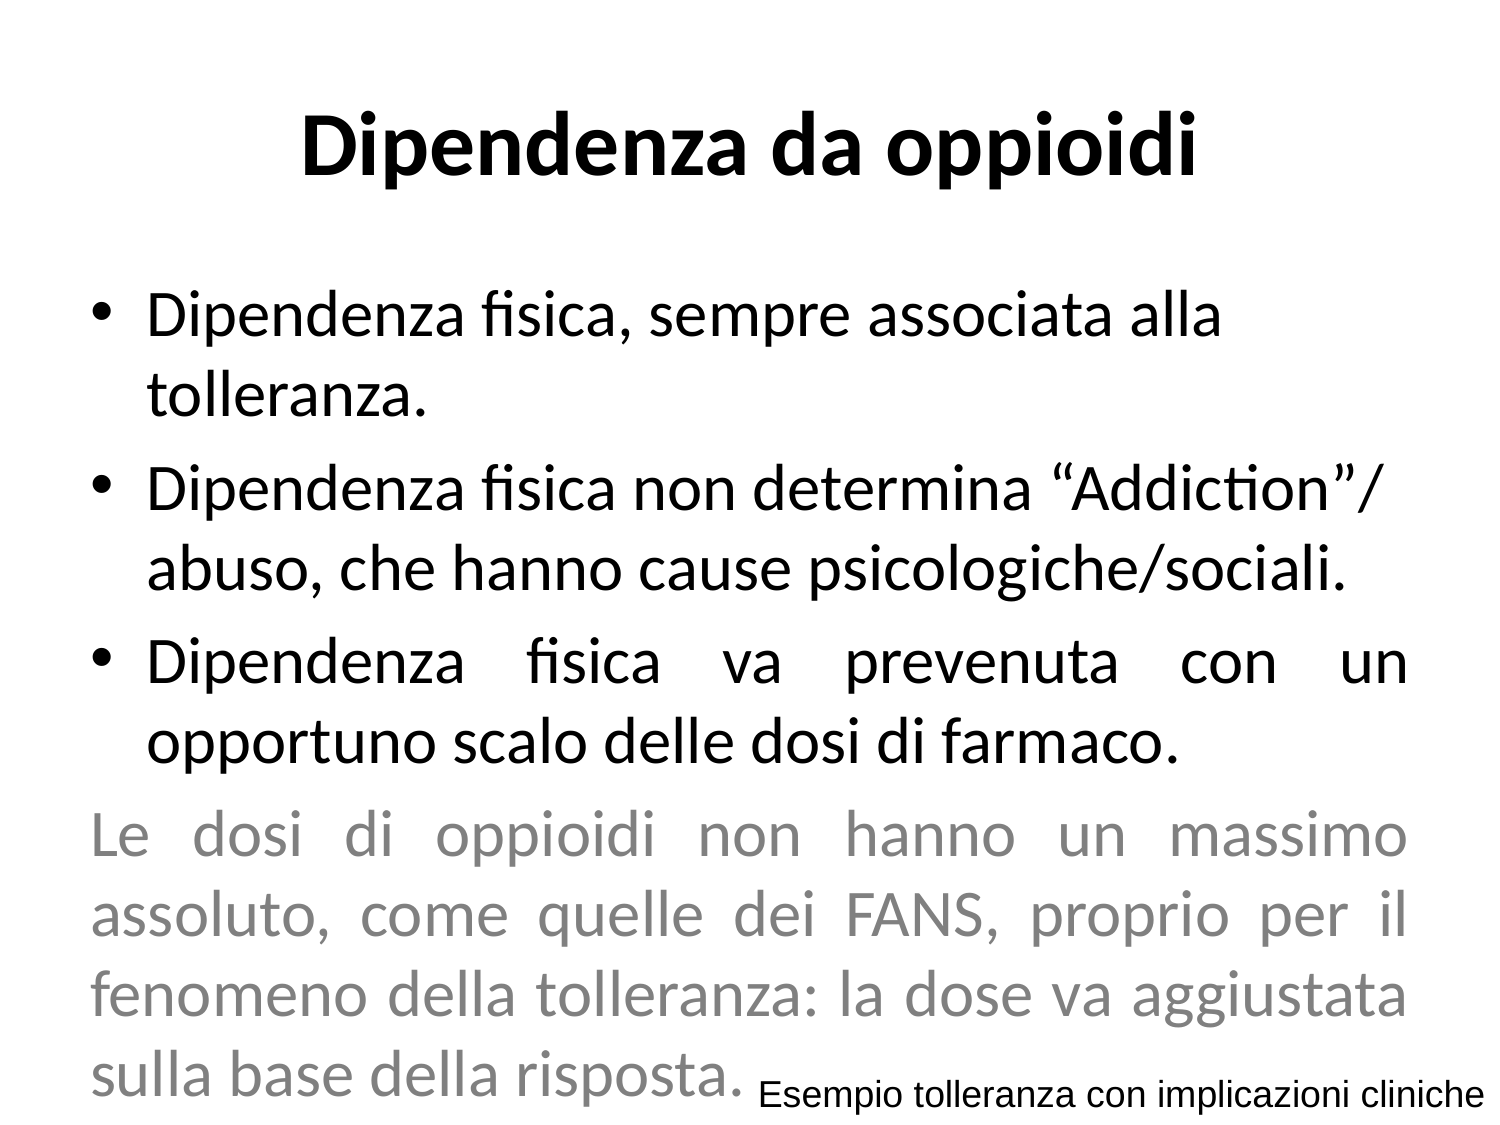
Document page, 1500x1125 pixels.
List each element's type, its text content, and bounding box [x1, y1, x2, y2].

title Dipendenza da oppioidi [75, 45, 1425, 233]
text_box Esempio tolleranza con implicazioni cliniche [737, 1062, 1500, 1123]
list Dipendenza fisica, sempre associata alla tolleranza. Dipendenza fisica non determina “Addiction”/ abuso, che hanno cause psicologiche/sociali. Dipendenza fisica va prevenuta con un opportuno scalo delle dosi di farmaco. Le dosi di oppioidi non hanno un massimo assoluto, come quelle dei FANS, proprio per il fenomeno della tolleranza: la dose va aggiustata sulla base della risposta. [75, 262, 1425, 1005]
